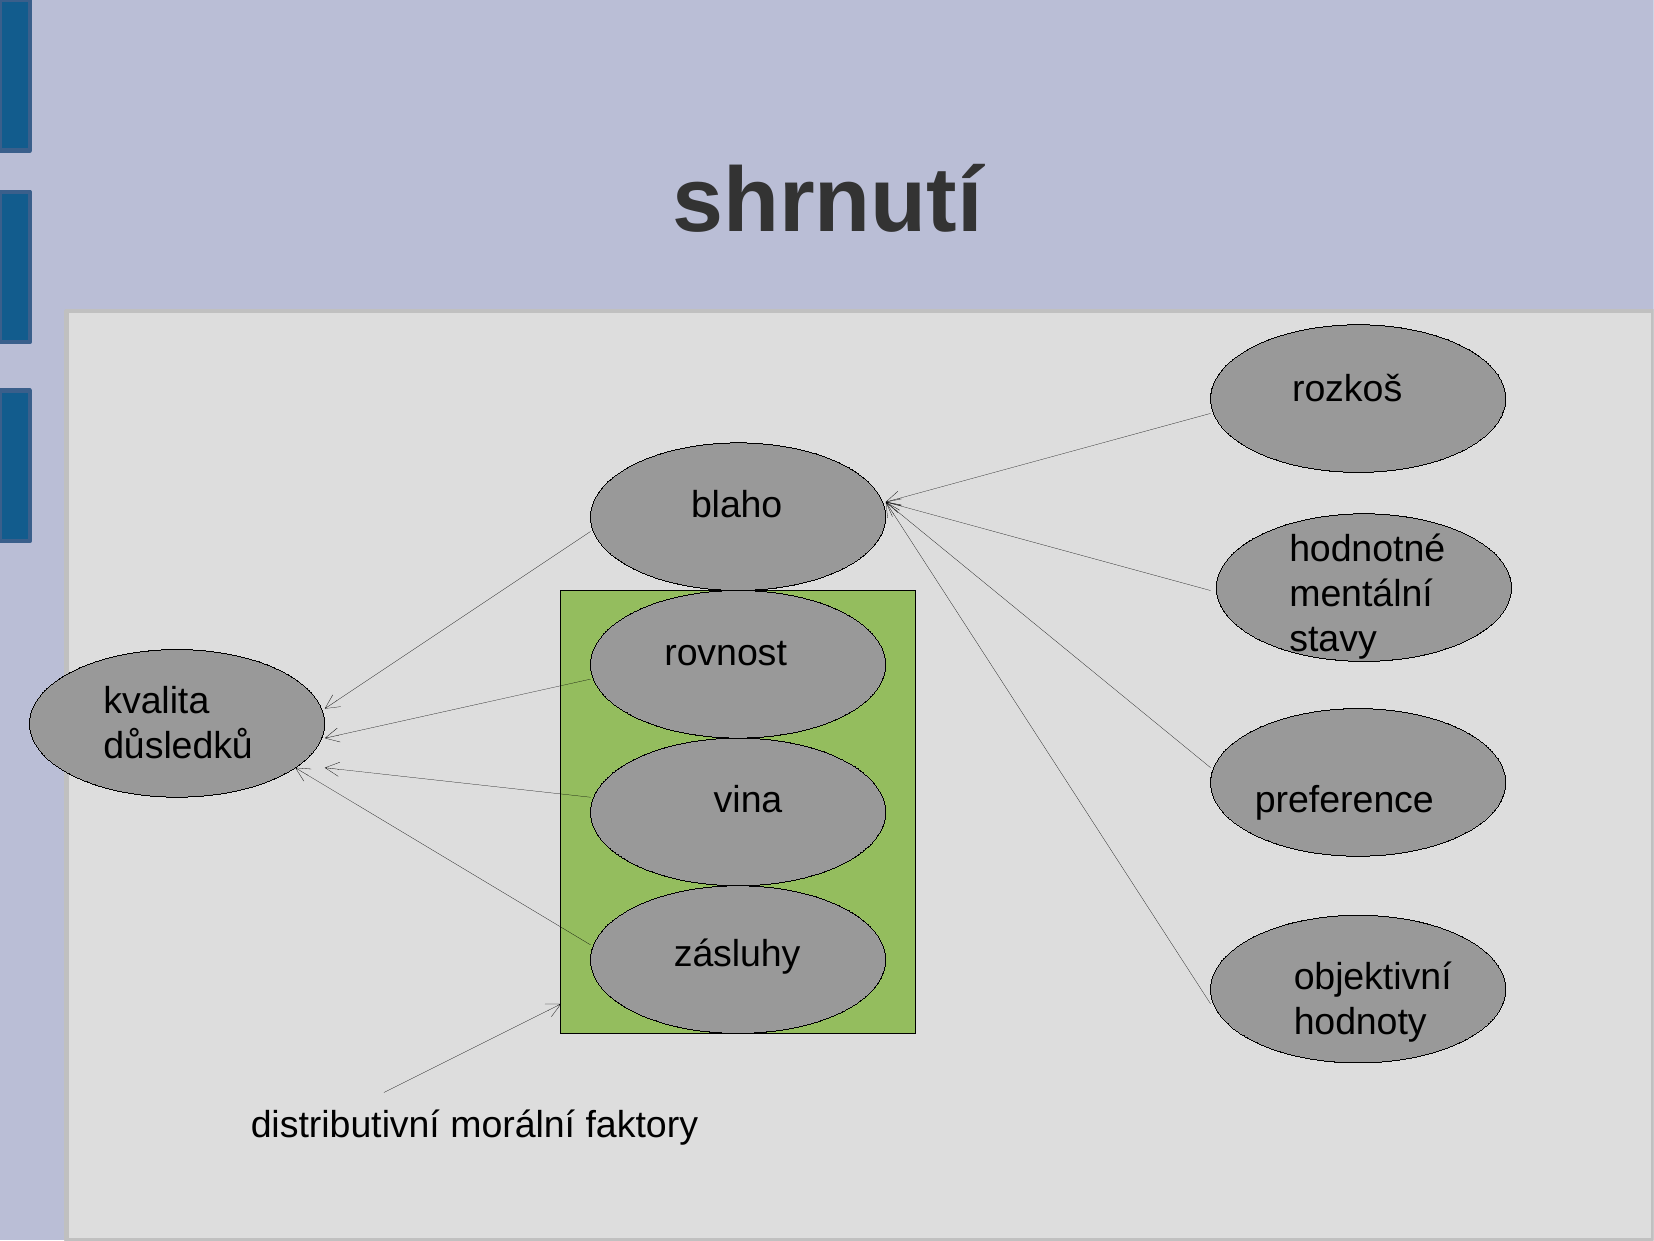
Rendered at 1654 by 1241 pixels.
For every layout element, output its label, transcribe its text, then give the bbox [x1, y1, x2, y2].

title shrnutí [121, 98, 1534, 291]
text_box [29, 324, 1512, 1150]
